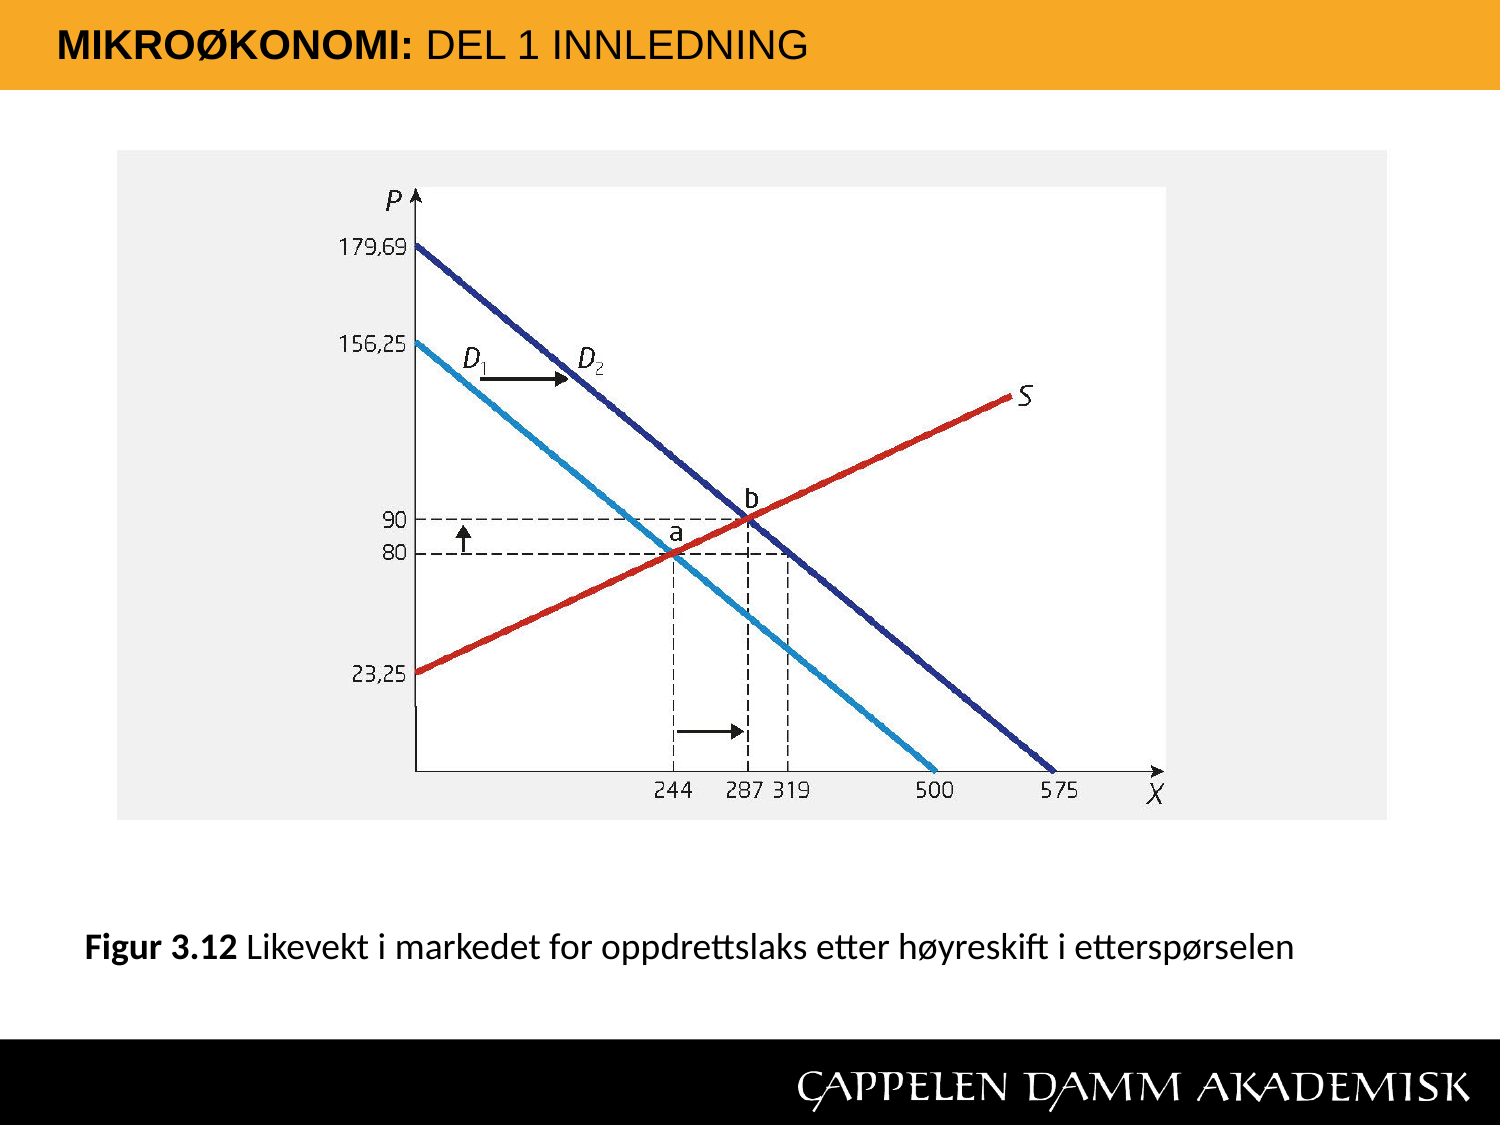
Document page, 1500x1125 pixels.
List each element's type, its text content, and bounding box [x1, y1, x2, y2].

picture [797, 1070, 1471, 1113]
text_box Figur 3.12 Likevekt i markedet for oppdrettslaks etter høyreskift i etterspørselen [70, 914, 1430, 1065]
picture [117, 149, 1393, 820]
